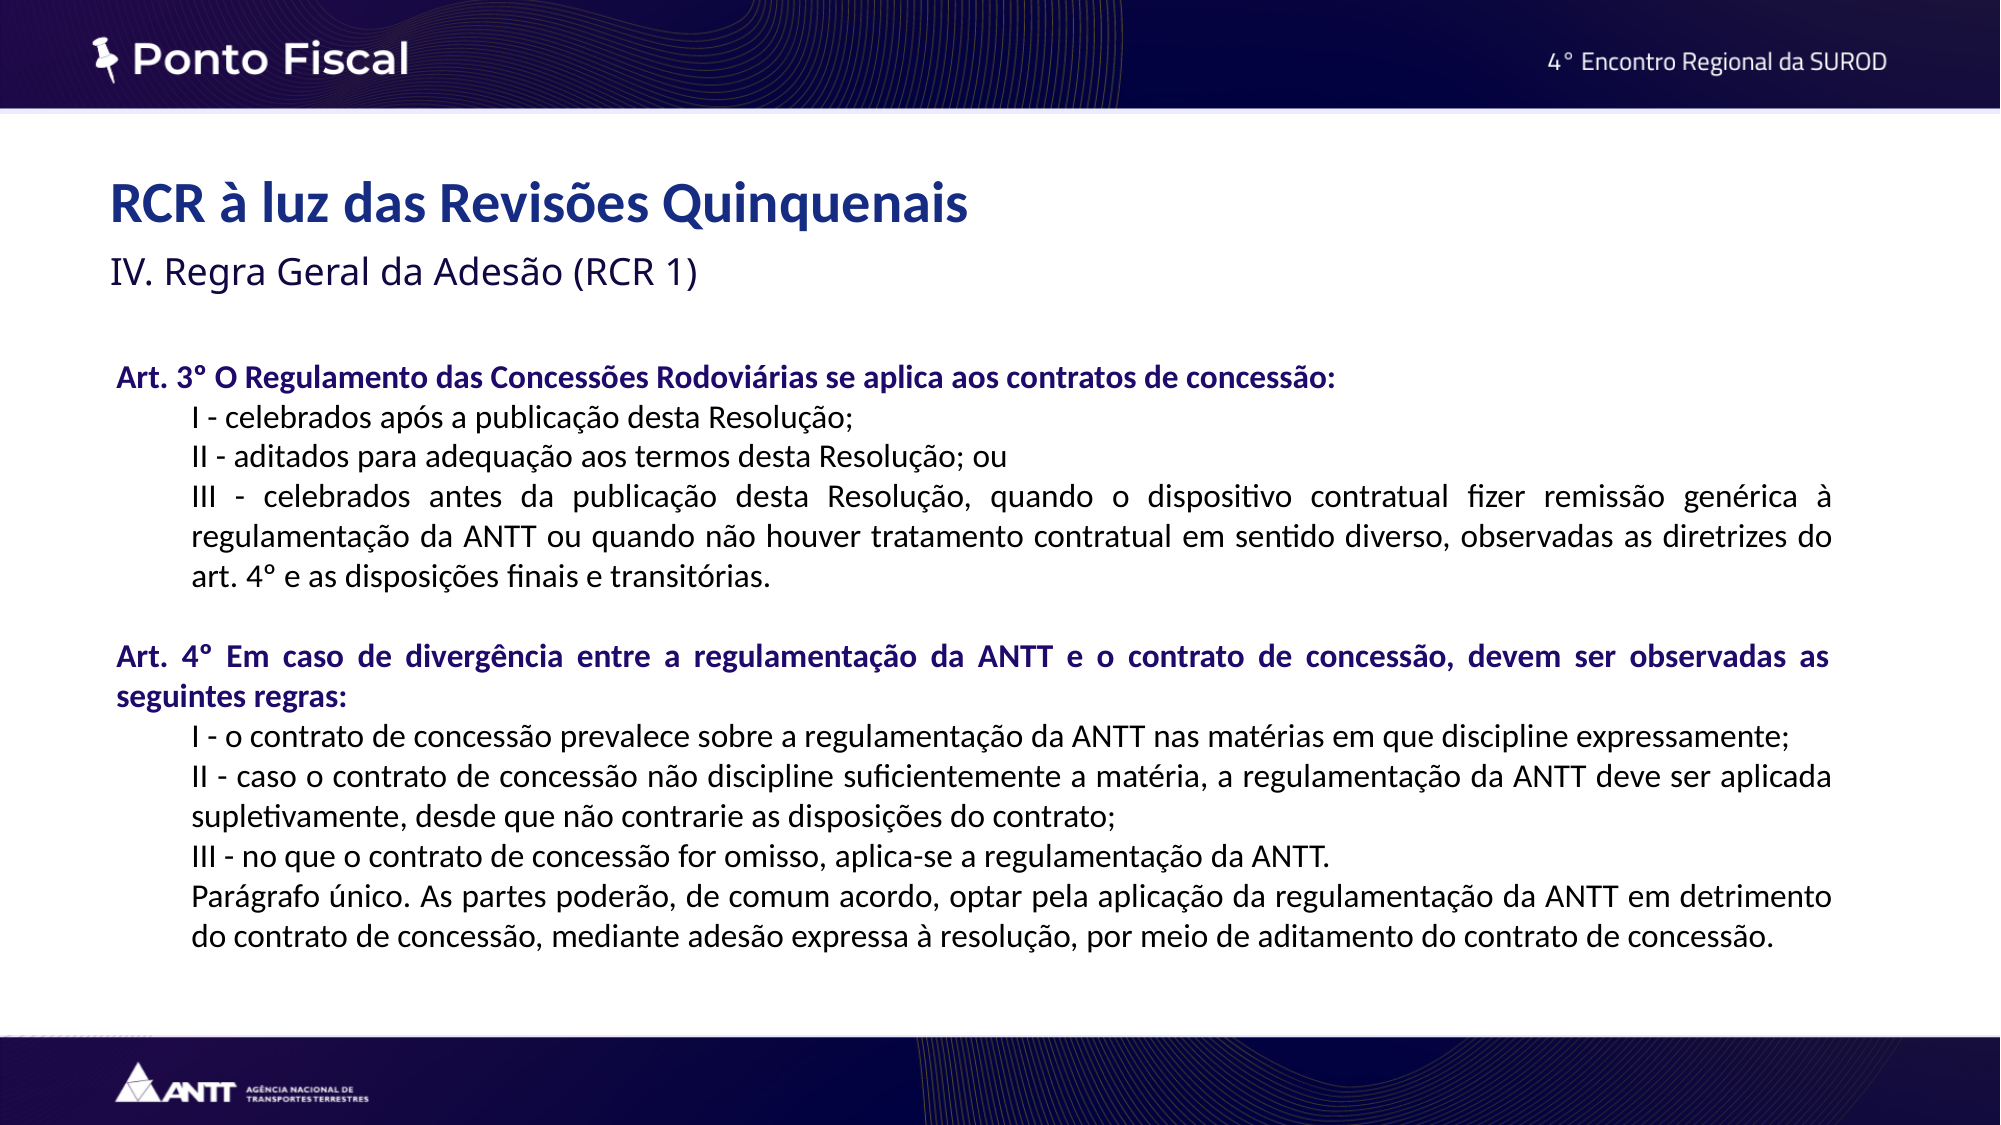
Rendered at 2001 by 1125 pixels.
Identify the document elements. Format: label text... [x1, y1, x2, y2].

text_box RCR à luz das Revisões Quinquenais [95, 156, 1854, 242]
text_box IV. Regra Geral da Adesão (RCR 1) [95, 240, 1096, 301]
text_box Art. 3º O Regulamento das Concessões Rodoviárias se aplica aos contratos de concessão: I - celebrados após a publicação desta Resolução; II - aditados para adequação aos termos desta Resolução; ou III - celebrados antes da publicação desta Resolução, quando o dispositivo contratual fizer remissão genérica à regulamentação da ANTT ou quando não houver tratamento contratual em sentido diverso, observadas as diretrizes do art. 4º e as disposições finais e transitórias. Art. 4º Em caso de divergência entre a regulamentação da ANTT e o contrato de concessão, devem ser observadas as seguintes regras: I - o contrato de concessão prevalece sobre a regulamentação da ANTT nas matérias em que discipline expressamente; II - caso o contrato de concessão não discipline suficientemente a matéria, a regulamentação da ANTT deve ser aplicada supletivamente, desde que não contrarie as disposições do contrato; III - no que o contrato de concessão for omisso, aplica-se a regulamentação da ANTT. Parágrafo único. As partes poderão, de comum acordo, optar pela aplicação da regulamentação da ANTT em detrimento do contrato de concessão, mediante adesão expressa à resolução, por meio de aditamento do contrato de concessão. [101, 347, 1848, 962]
picture [0, 0, 2000, 114]
picture [0, 1034, 2000, 1125]
